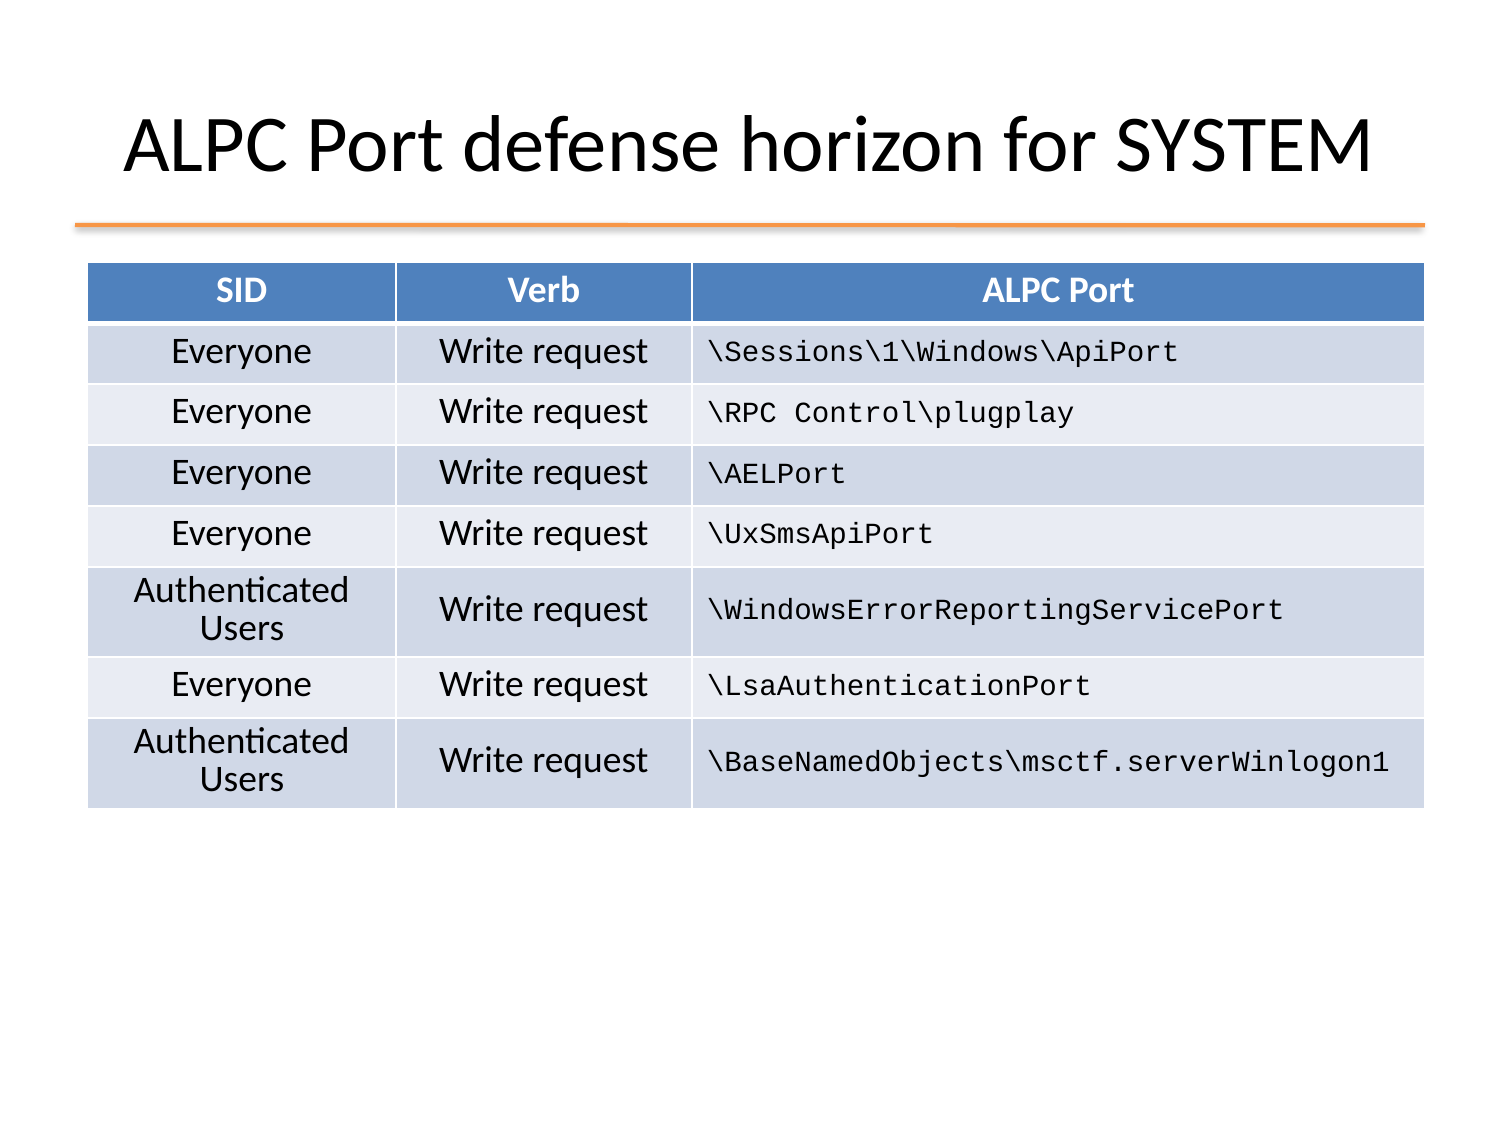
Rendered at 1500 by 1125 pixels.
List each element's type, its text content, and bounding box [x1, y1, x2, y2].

table_cell \BaseNamedObjects\msctf.serverWinlogon1 [693, 719, 1424, 808]
table_cell Write request [397, 507, 691, 566]
table_cell \AELPort [693, 446, 1424, 505]
table_header Verb [397, 263, 691, 321]
table_cell Write request [397, 719, 691, 808]
table_cell Everyone [88, 507, 395, 566]
table_cell Write request [397, 658, 691, 717]
table_cell \WindowsErrorReportingServicePort [693, 568, 1424, 656]
table_cell Write request [397, 446, 691, 505]
table_cell \Sessions\1\Windows\ApiPort [693, 326, 1424, 383]
table_cell Write request [397, 385, 691, 444]
table_cell \LsaAuthenticationPort [693, 658, 1424, 717]
table_header ALPC Port [693, 263, 1424, 321]
table_cell \RPC Control\plugplay [693, 385, 1424, 444]
table_cell Authenticated Users [88, 568, 395, 656]
table_cell \UxSmsApiPort [693, 507, 1424, 566]
table_cell Everyone [88, 446, 395, 505]
table_cell Authenticated Users [88, 719, 395, 808]
title ALPC Port defense horizon for SYSTEM [75, 45, 1425, 233]
table_header SID [88, 263, 395, 321]
table_cell Everyone [88, 326, 395, 383]
table_cell Everyone [88, 658, 395, 717]
table_cell Write request [397, 326, 691, 383]
table_cell Write request [397, 568, 691, 656]
table_cell Everyone [88, 385, 395, 444]
